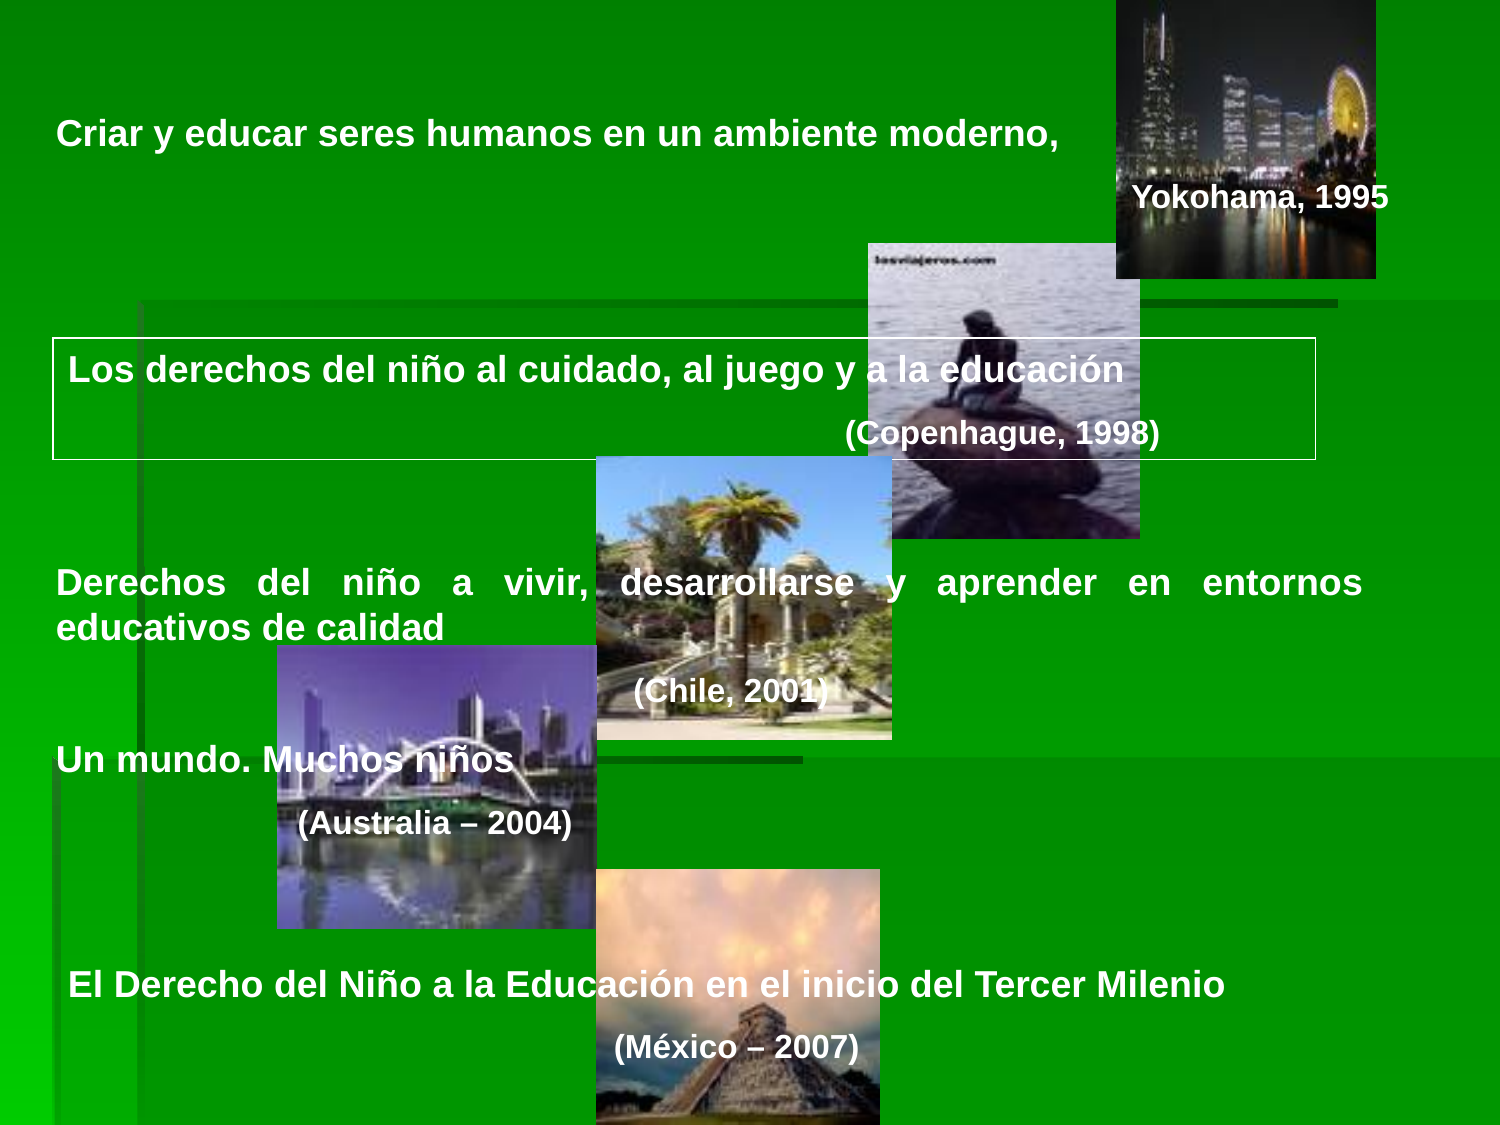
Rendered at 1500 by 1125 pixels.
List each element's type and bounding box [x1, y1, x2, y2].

text_box [40, 0, 1436, 280]
text_box [40, 644, 733, 929]
text_box [52, 287, 1316, 454]
text_box [40, 455, 1379, 740]
text_box [52, 869, 1341, 1125]
